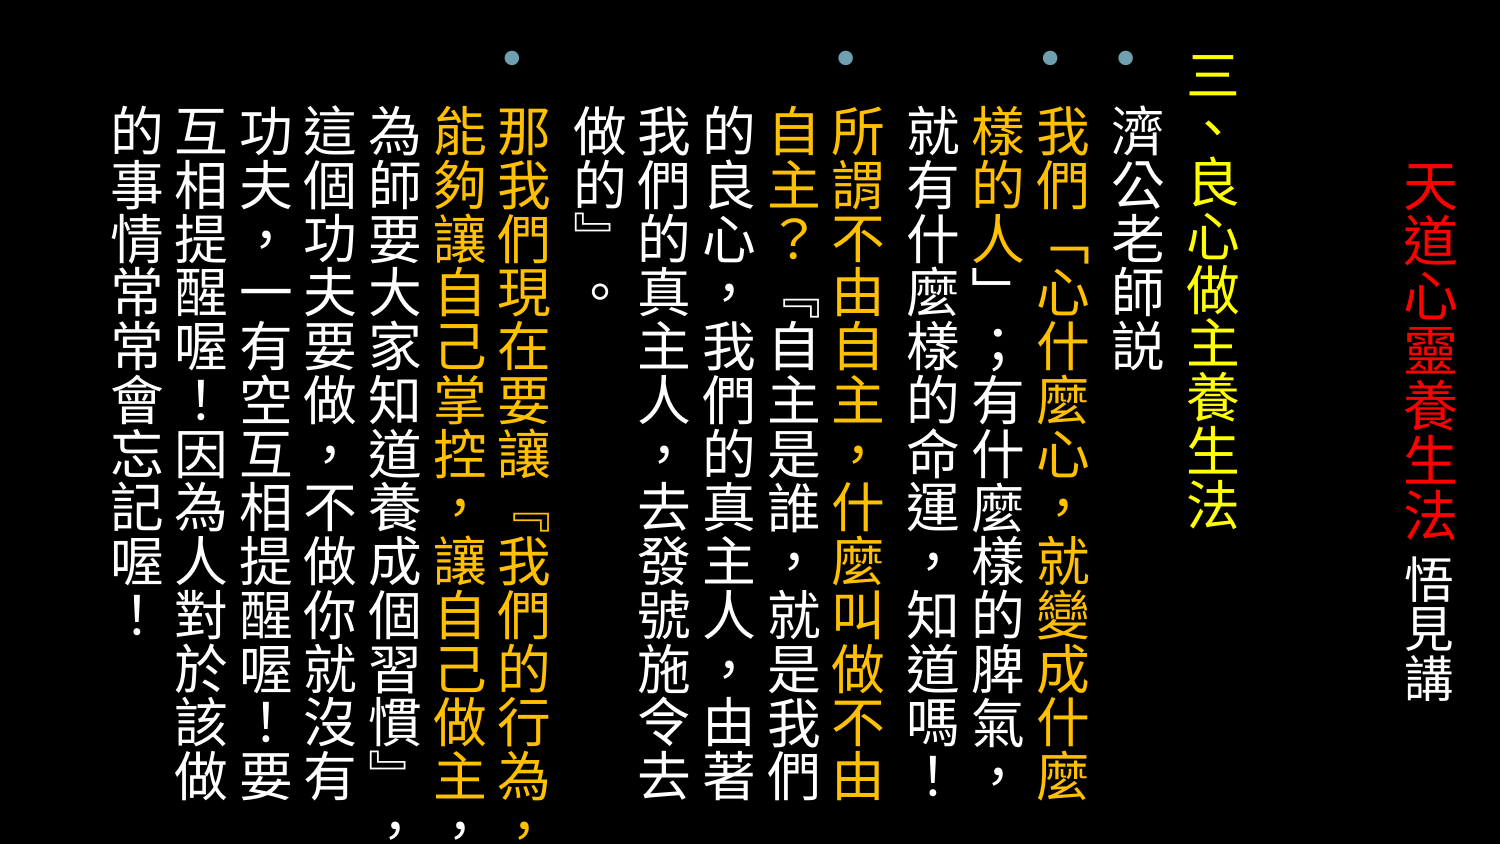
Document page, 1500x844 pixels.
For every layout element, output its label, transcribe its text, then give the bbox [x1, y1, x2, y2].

title 天道心靈養生法 悟見講 [1387, 31, 1471, 830]
list 三、良心做主養生法 濟公老師説 我們「心什麼心，就變成什麼樣的人」；有什麼樣的脾氣，就有什麼樣的命運，知道嗎！ 所謂不由自主，什麼叫做不由自主？『自主是誰，就是我們的良心，我們的真主人，由著我們的真主人，去發號施令去做的』。 那我們現在要讓『我們的行為，能夠讓自己掌控，讓自己做主，為師要大家知道養成個習慣』，這個功夫要做，不做你就沒有功夫，一有空互相提醒喔！要互相提醒喔！因為人對於該做的事情常常會忘記喔！ [29, 27, 1365, 820]
